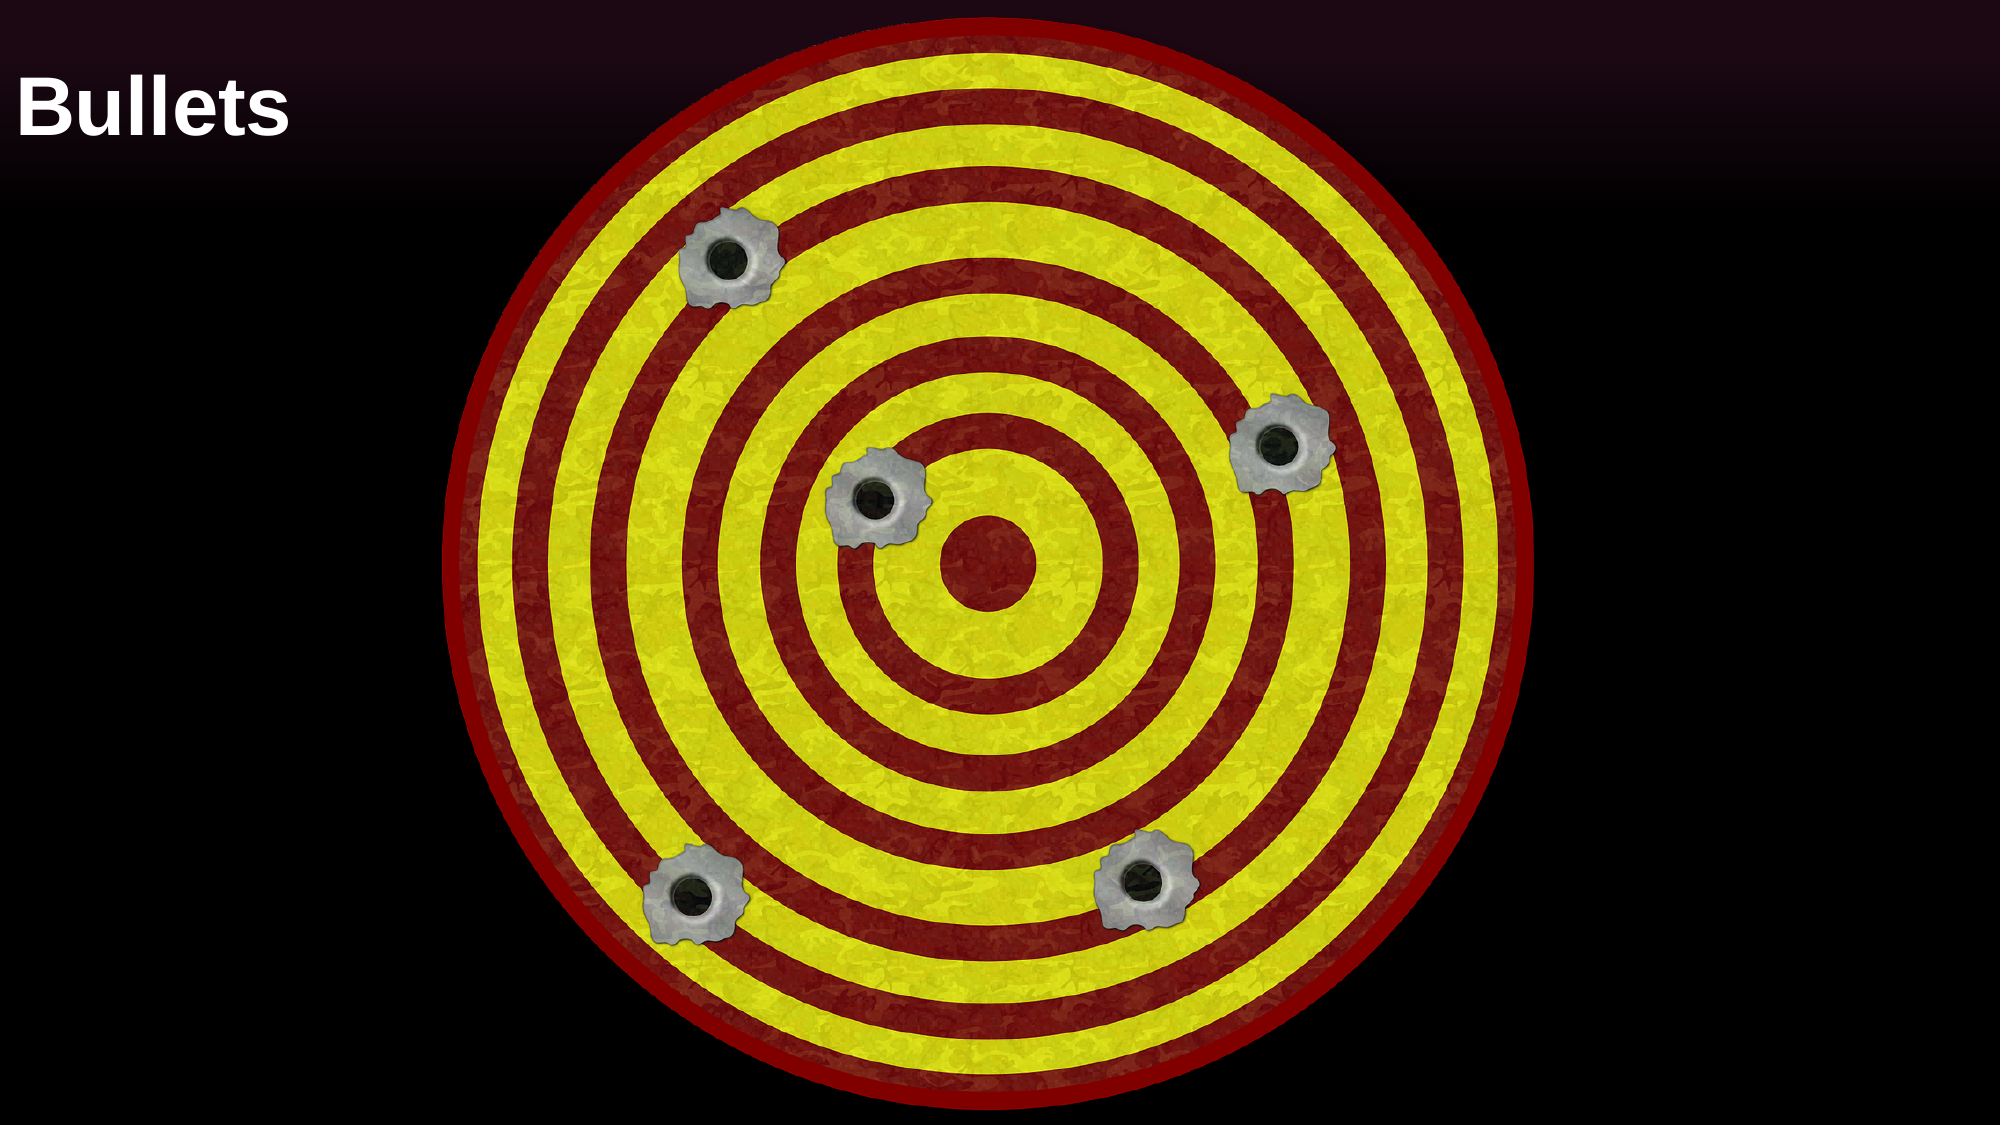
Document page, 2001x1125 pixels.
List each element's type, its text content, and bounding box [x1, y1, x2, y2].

picture [437, 16, 1563, 1125]
title Bullets [0, 0, 2000, 218]
